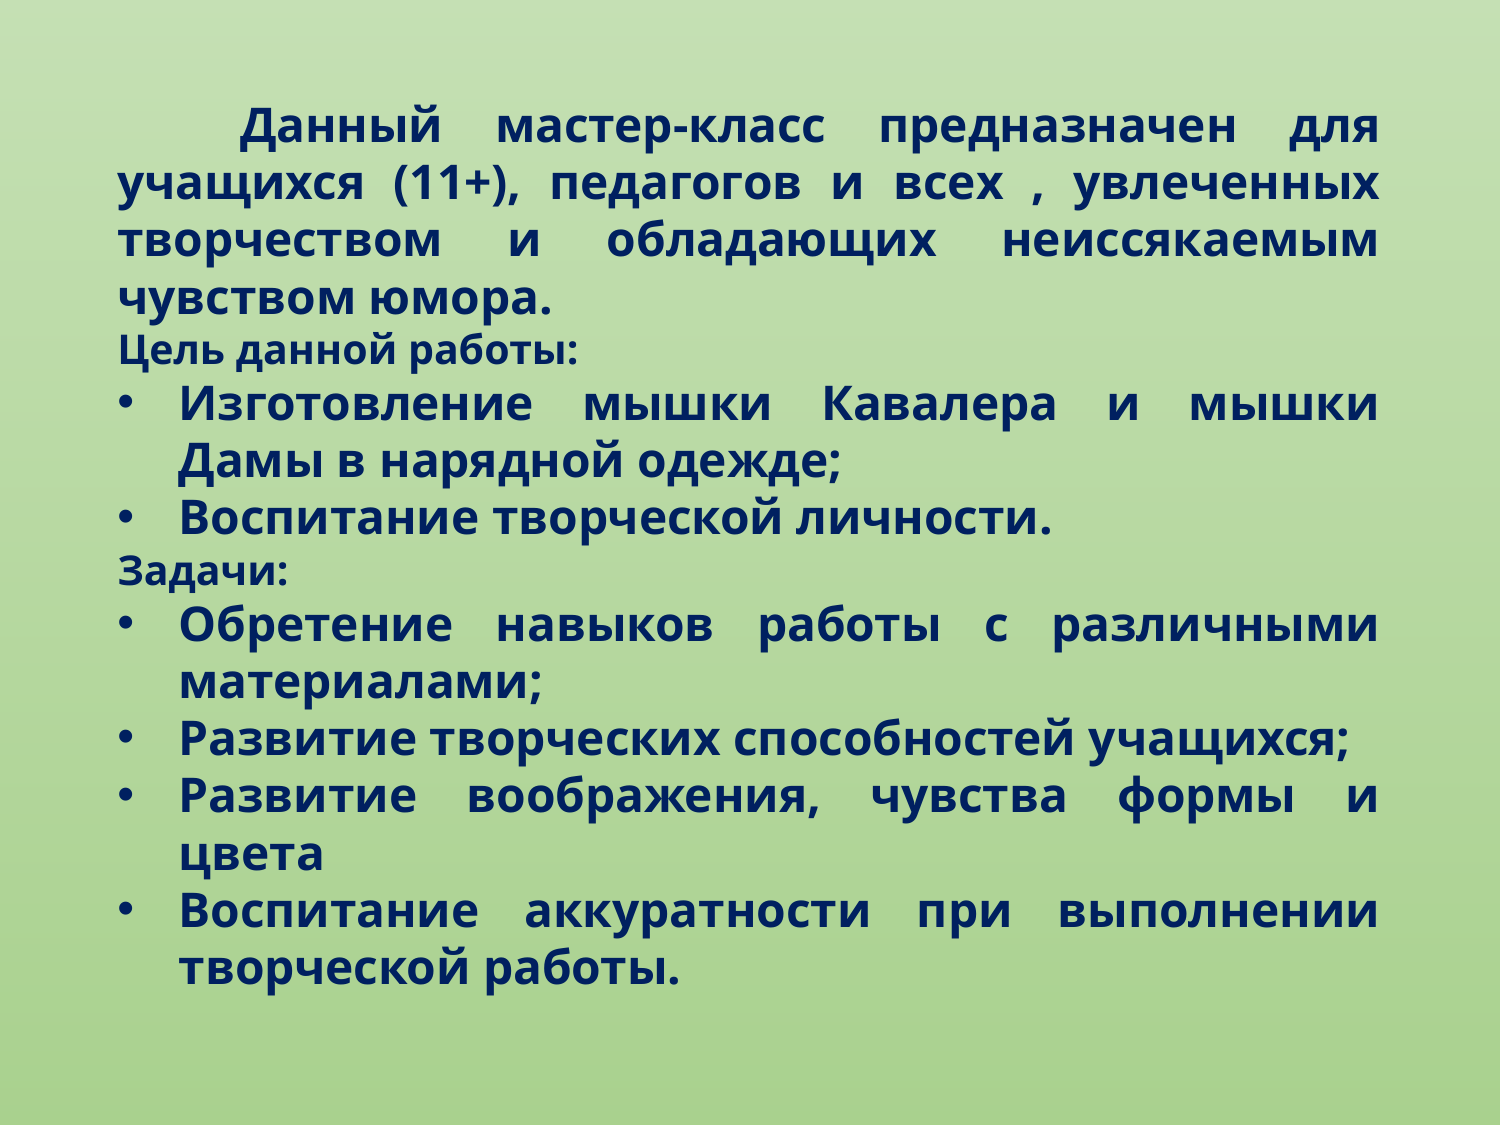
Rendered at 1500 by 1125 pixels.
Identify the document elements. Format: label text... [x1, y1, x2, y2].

list Данный мастер-класс предназначен для учащихся (11+), педагогов и всех , увлеченных творчеством и обладающих неиссякаемым чувством юмора. Цель данной работы: Изготовление мышки Кавалера и мышки Дамы в нарядной одежде; Воспитание творческой личности. Задачи: Обретение навыков работы с различными материалами; Развитие творческих способностей учащихся; Развитие воображения, чувства формы и цвета Воспитание аккуратности при выполнении творческой работы. [102, 87, 1397, 1018]
